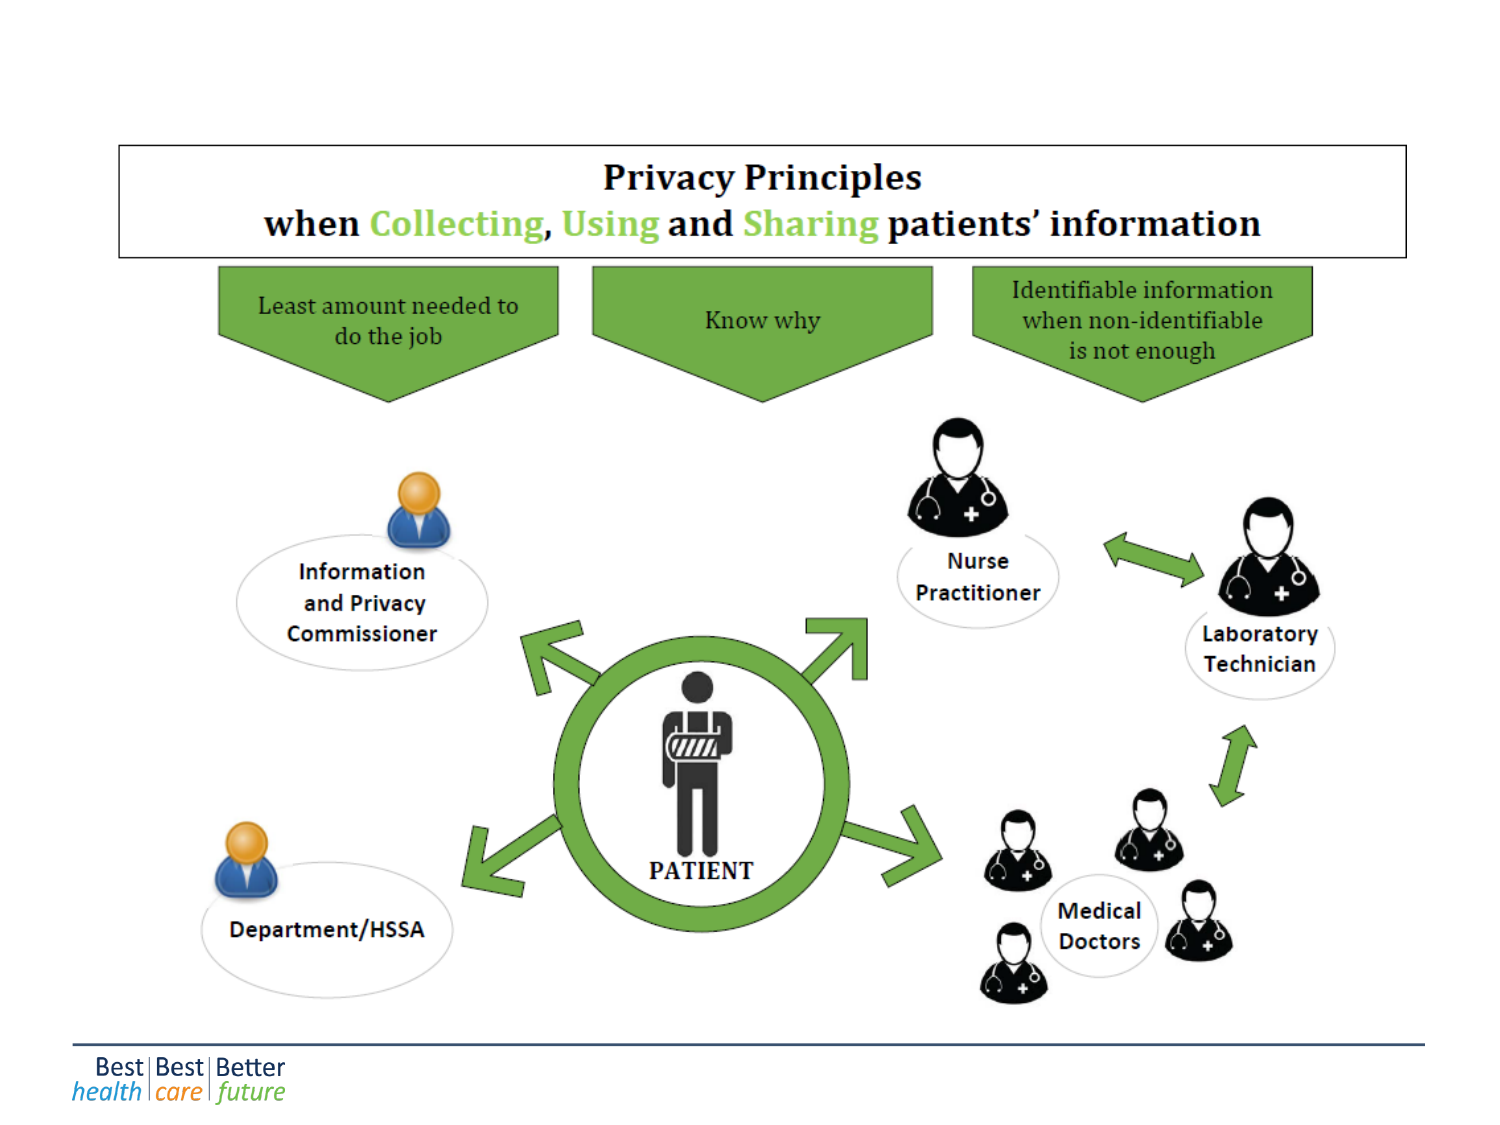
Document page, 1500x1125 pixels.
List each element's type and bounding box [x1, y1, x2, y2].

picture [72, 1057, 285, 1105]
picture [112, 137, 1407, 1011]
